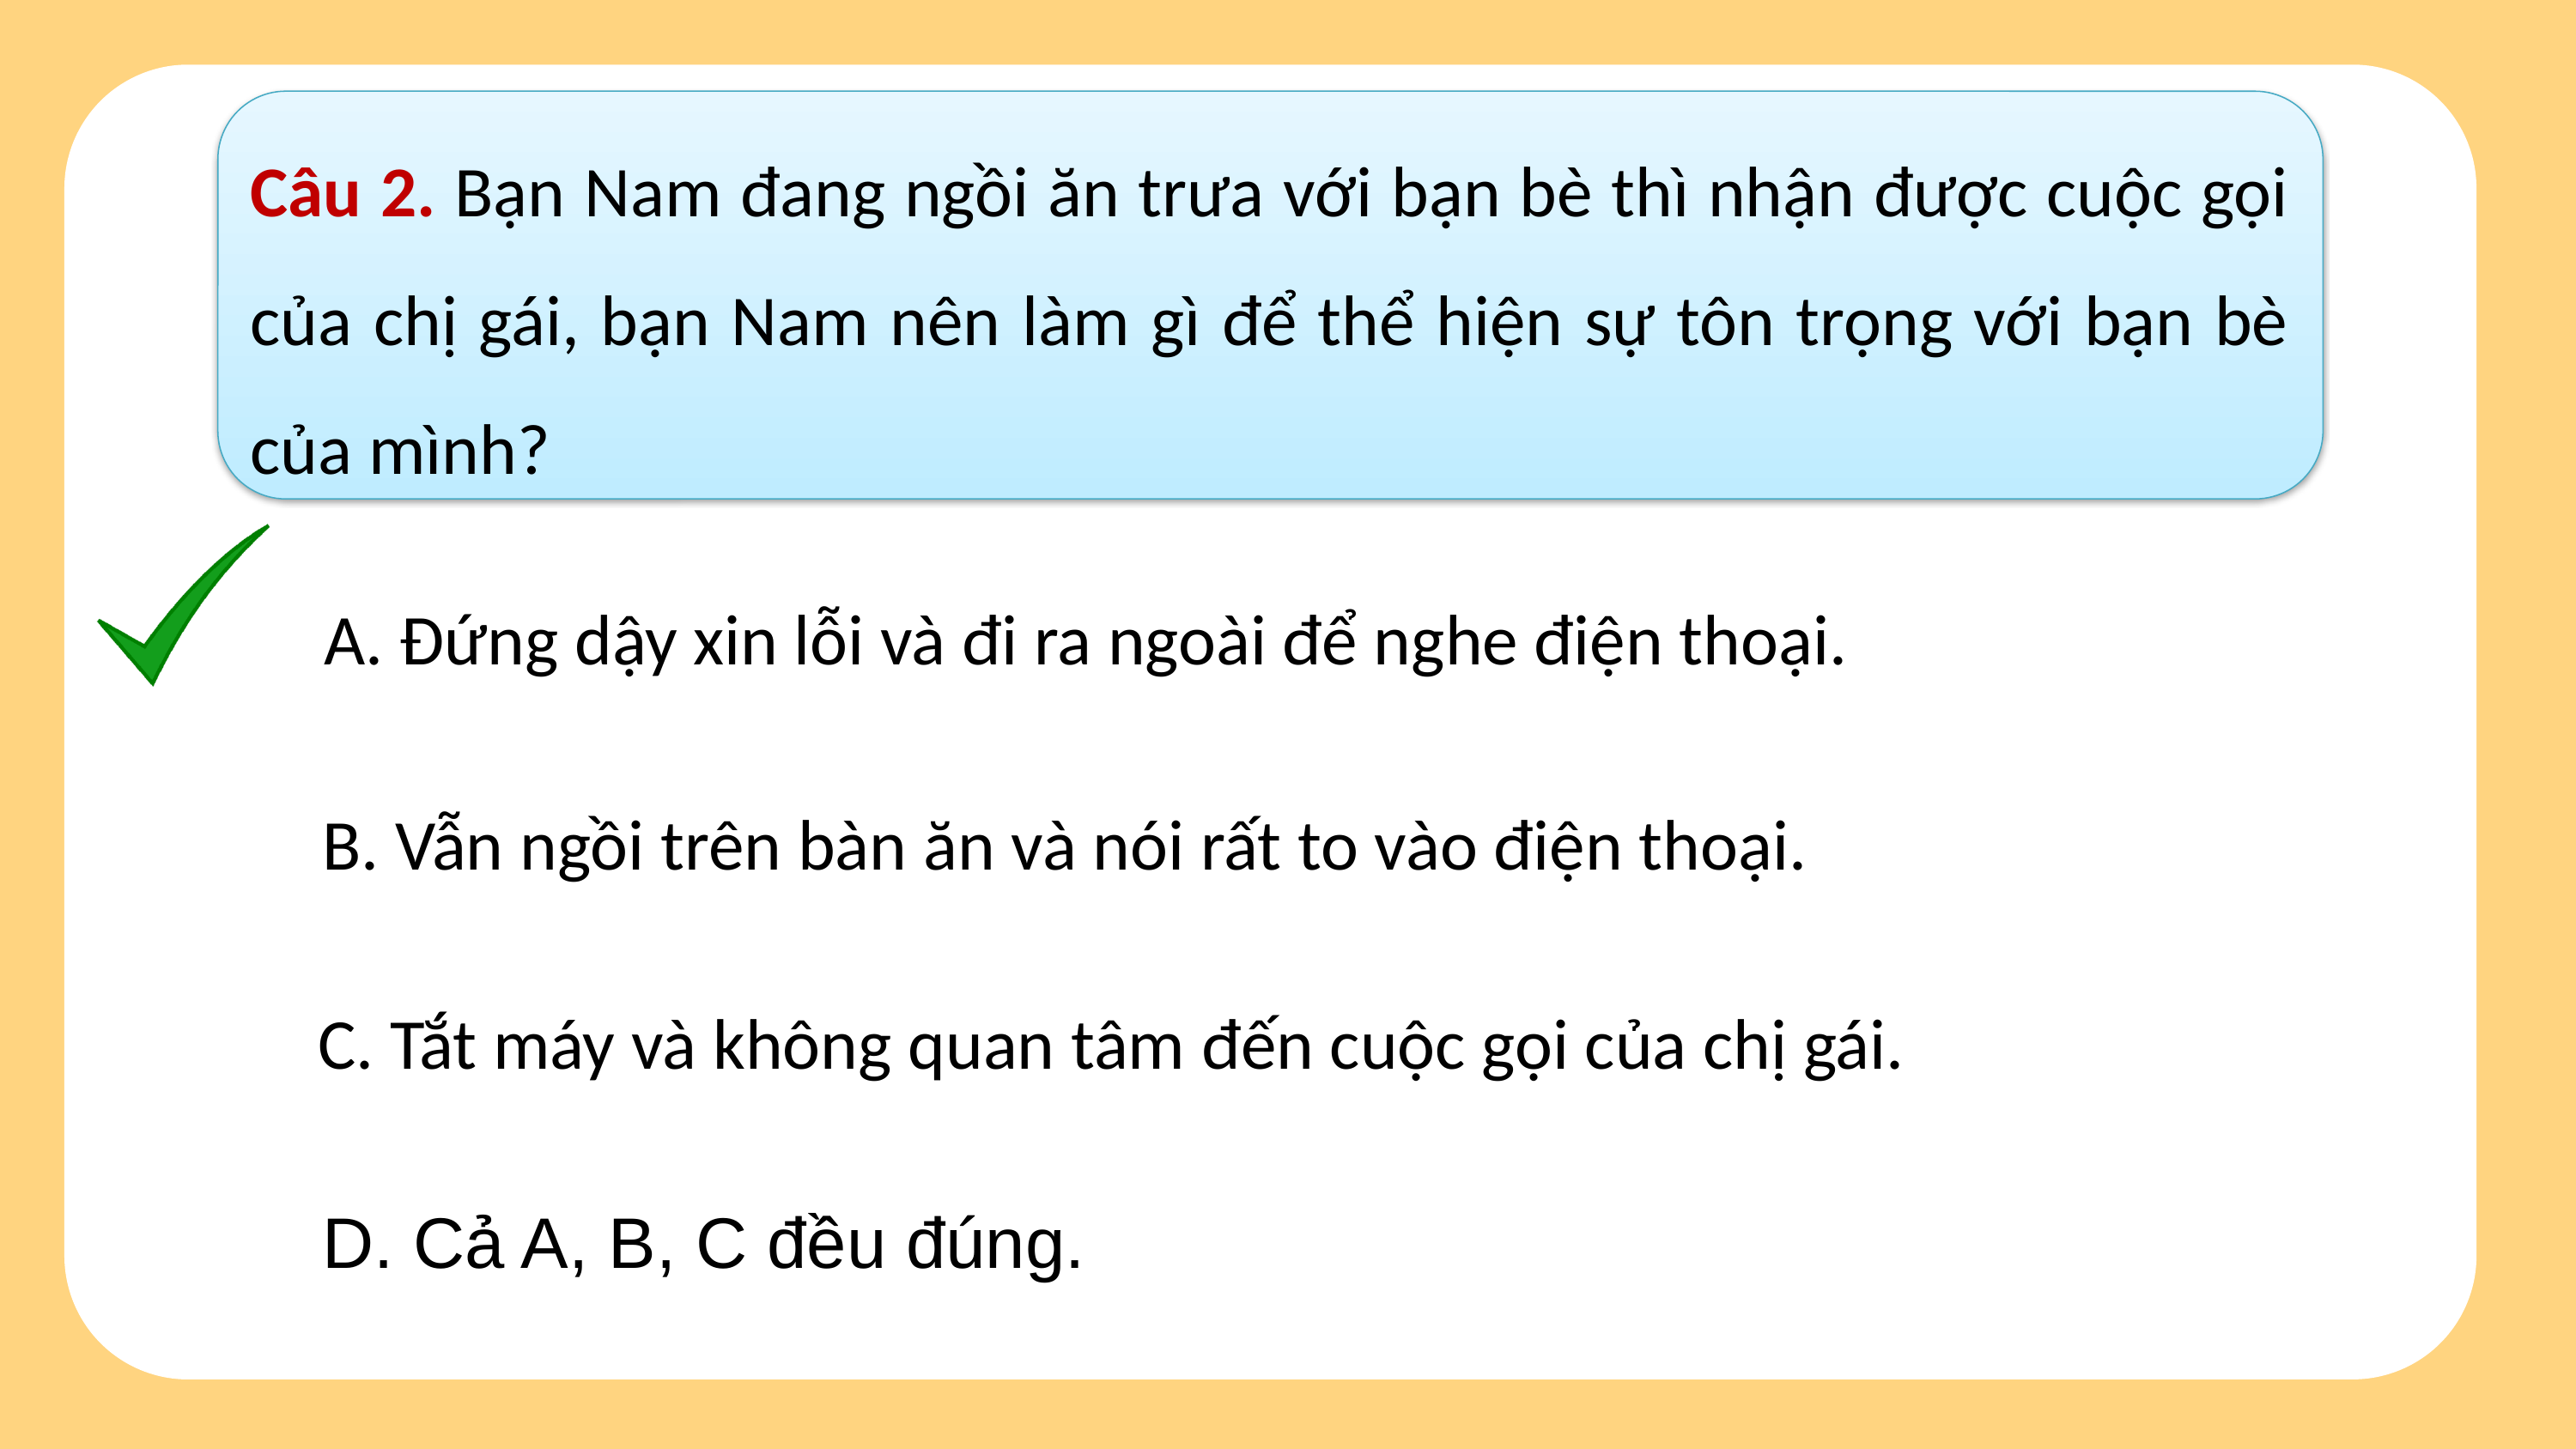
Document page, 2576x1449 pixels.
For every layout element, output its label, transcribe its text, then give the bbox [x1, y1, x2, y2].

picture [96, 524, 270, 687]
text_box D. Cả A, B, C đều đúng. [309, 1190, 2415, 1289]
text_box A. Đứng dậy xin lỗi và đi ra ngoài để nghe điện thoại. [311, 586, 2416, 686]
text_box [64, 64, 2477, 1379]
text_box C. Tắt máy và không quan tâm đến cuộc gọi của chị gái. [305, 991, 2411, 1090]
text_box B. Vẫn ngồi trên bàn ăn và nói rất to vào điện thoại. [309, 791, 2415, 891]
text_box Câu 2. Bạn Nam đang ngồi ăn trưa với bạn bè thì nhận được cuộc gọi của chị gái, bạn Nam nên làm gì để thể hiện sự tôn trọng với bạn bè của mình? [216, 90, 2324, 500]
